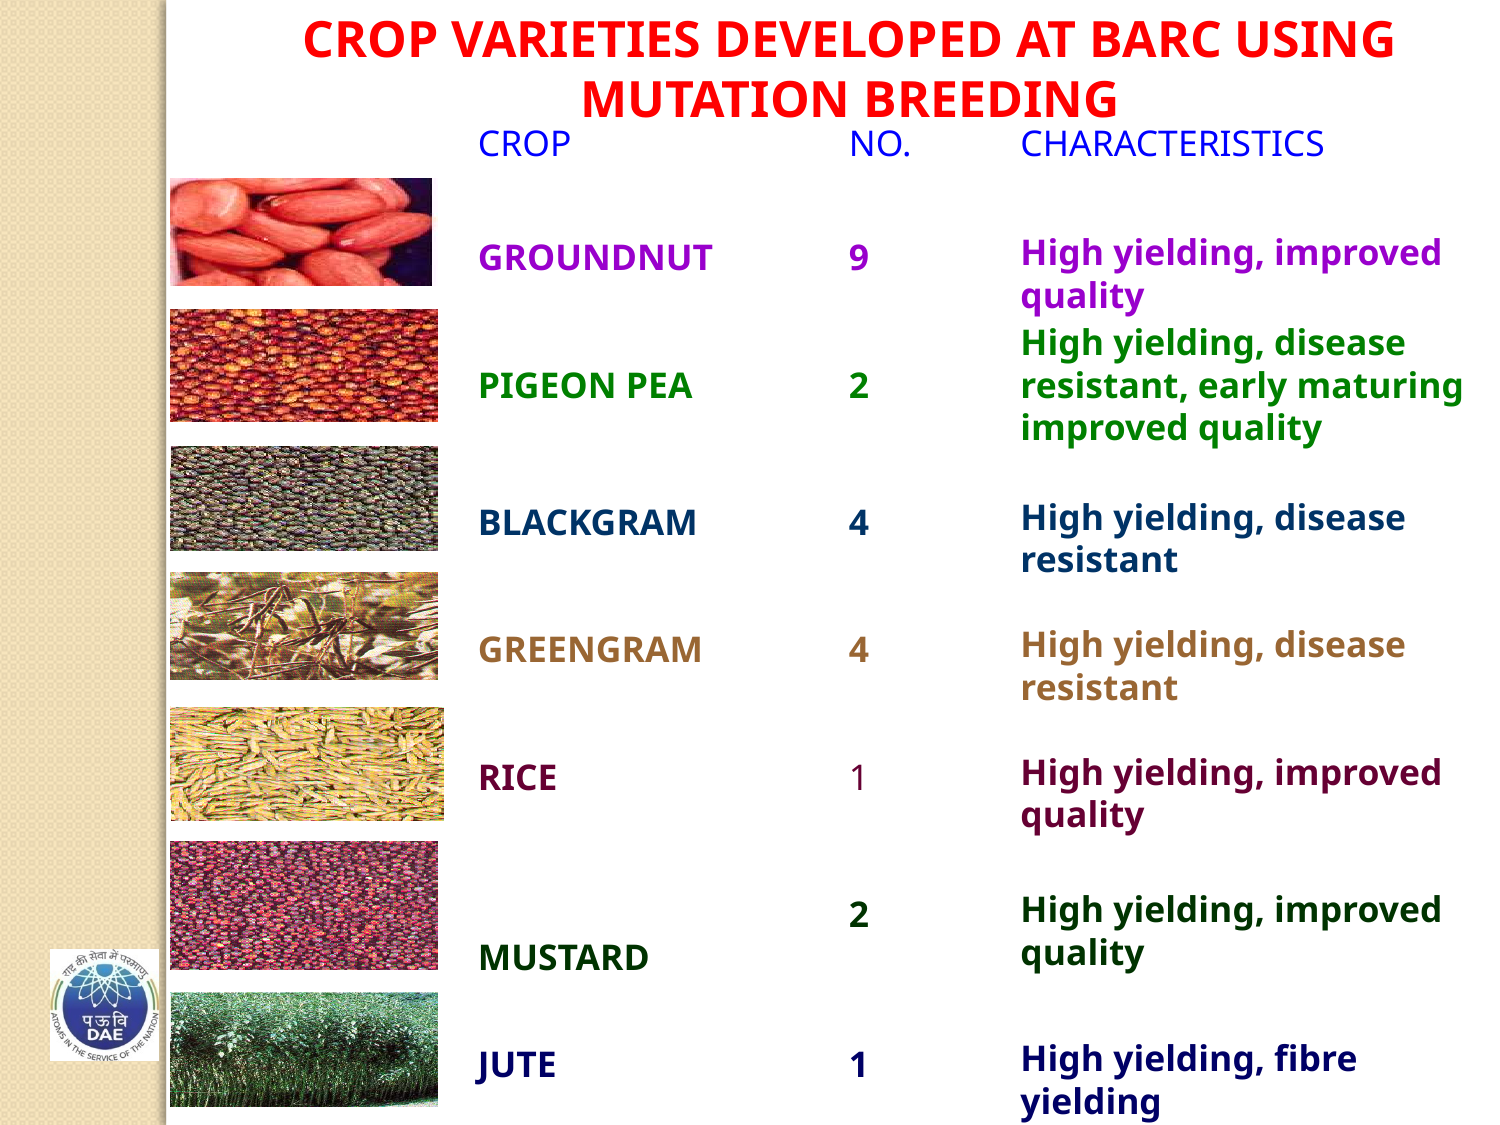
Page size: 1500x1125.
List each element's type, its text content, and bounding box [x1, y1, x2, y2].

picture [49, 949, 159, 1062]
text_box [99, 112, 1500, 1125]
text_box CROP VARIETIES DEVELOPED AT BARC USING MUTATION BREEDING [194, 0, 1500, 107]
